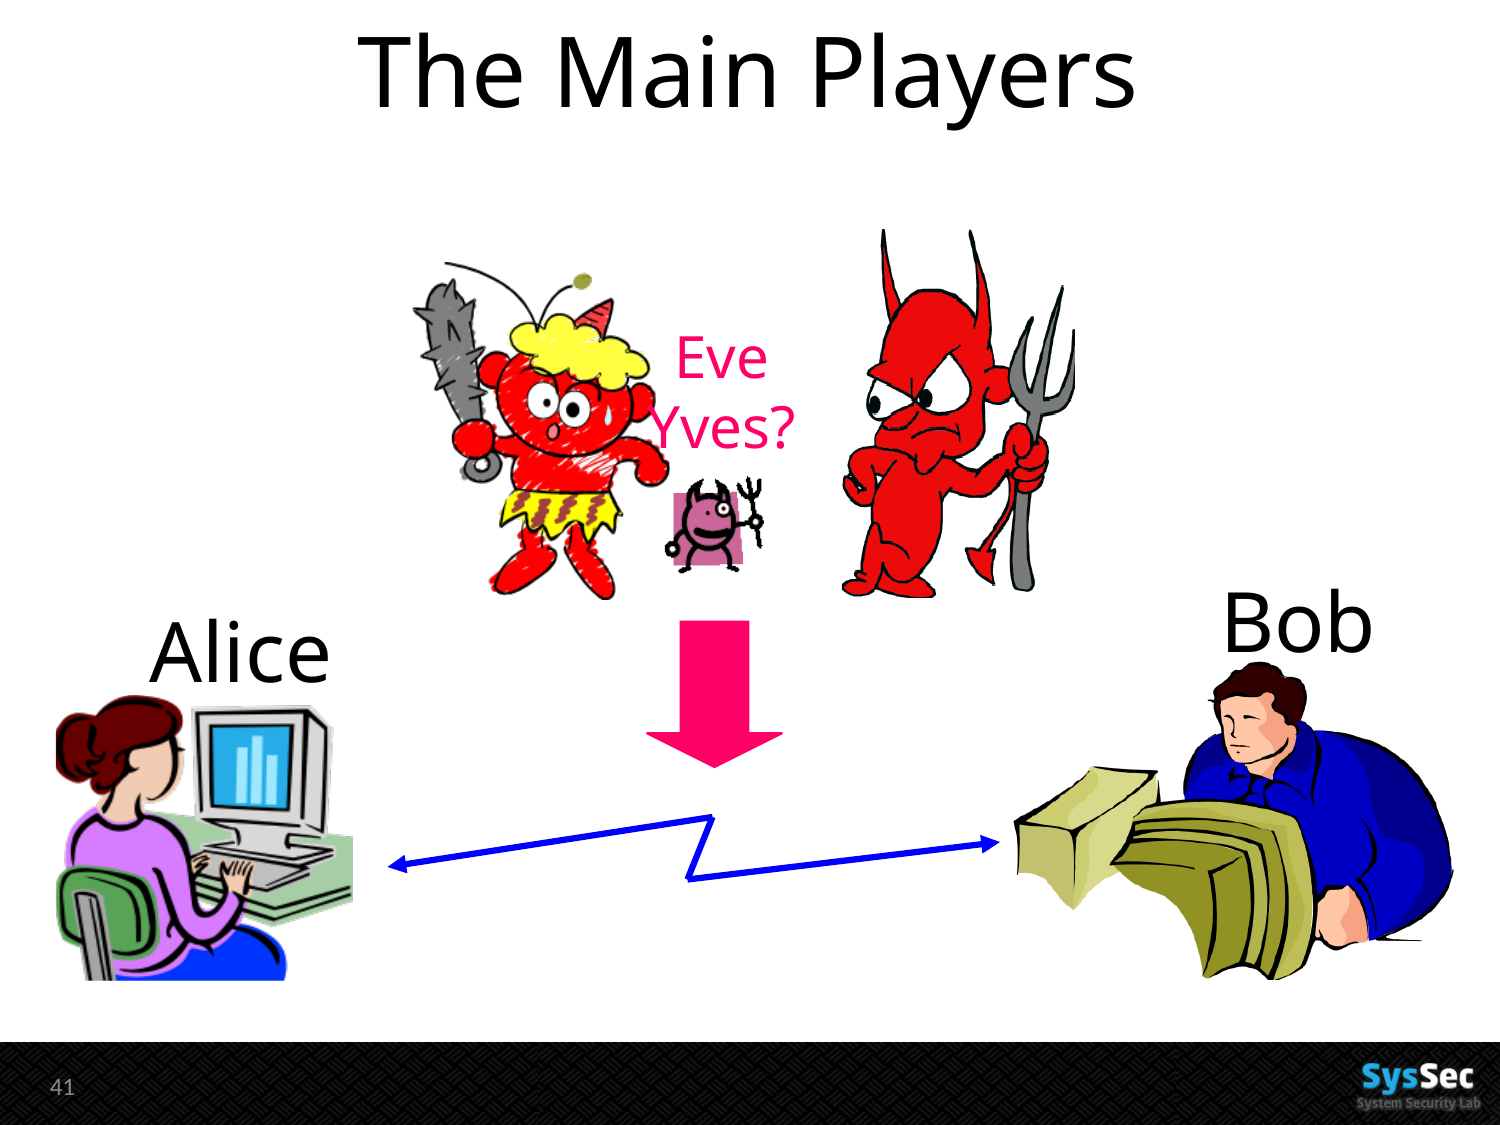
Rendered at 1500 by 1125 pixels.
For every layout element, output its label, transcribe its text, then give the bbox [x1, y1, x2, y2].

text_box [412, 229, 1076, 768]
slide_number 40 [24, 1055, 91, 1116]
text_box [688, 837, 1000, 880]
text_box Alice [134, 592, 348, 694]
text_box [387, 816, 712, 872]
title The Main Players [24, 2, 1471, 135]
text_box Bob [1205, 561, 1391, 647]
picture [55, 695, 354, 981]
picture [1008, 648, 1463, 980]
